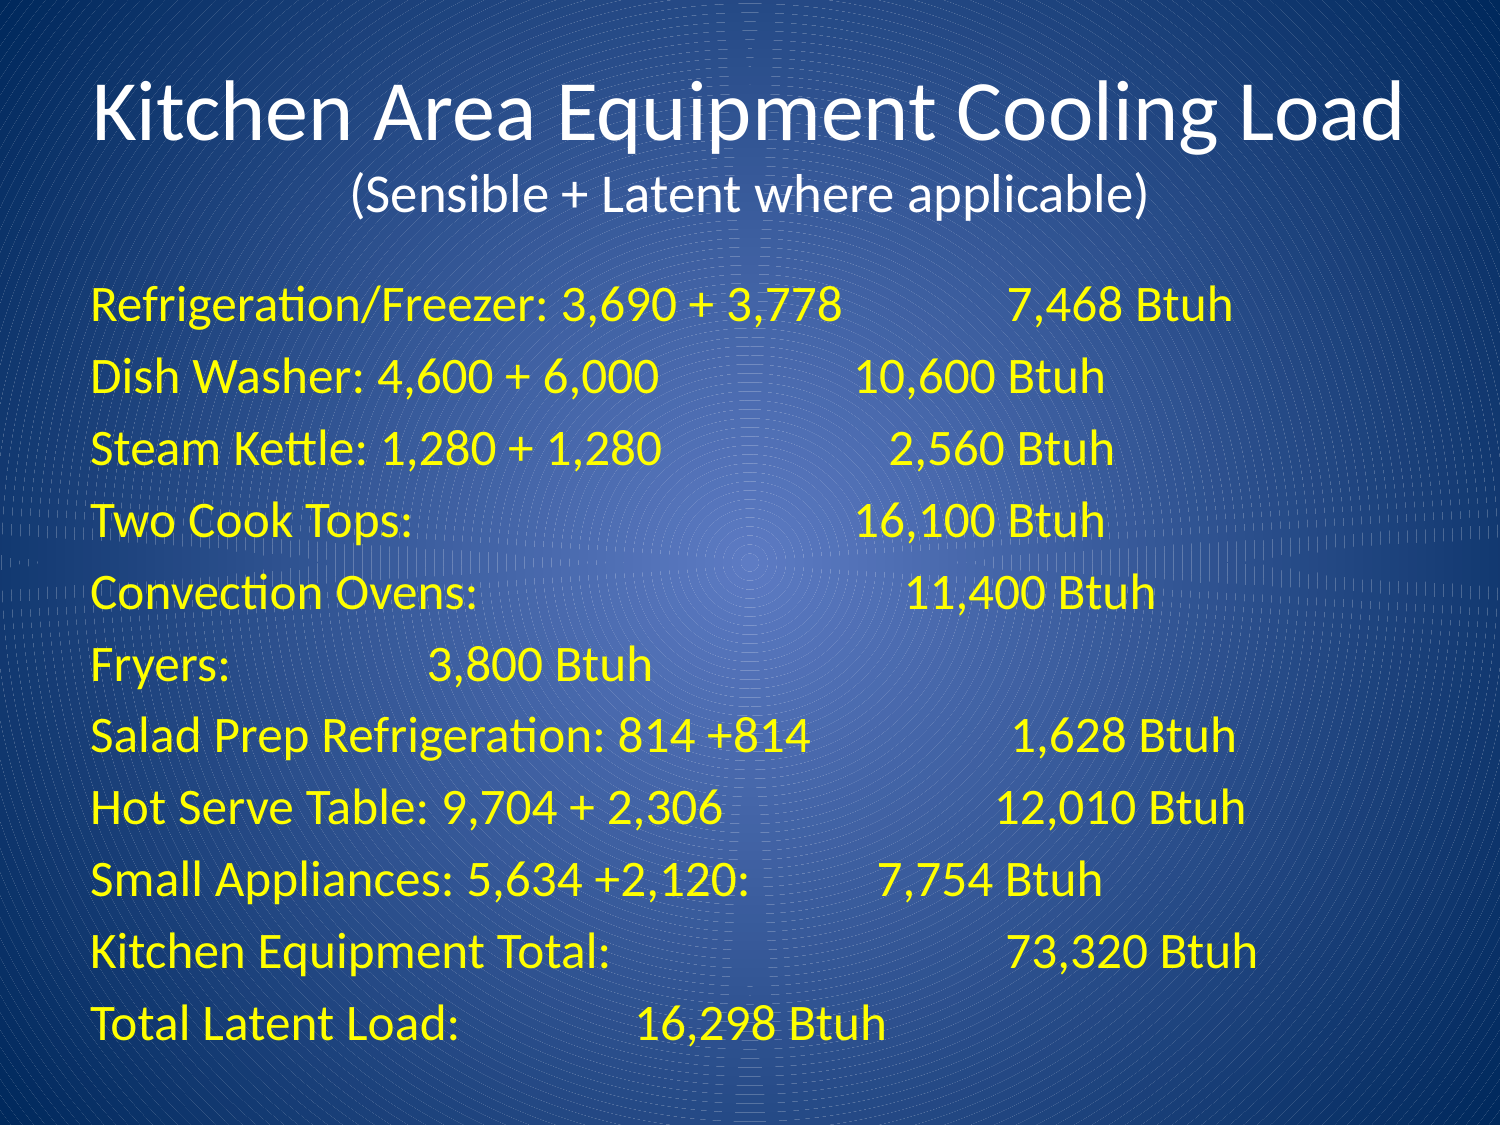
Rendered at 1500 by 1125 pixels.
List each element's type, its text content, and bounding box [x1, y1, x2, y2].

title Kitchen Area Equipment Cooling Load (Sensible + Latent where applicable) [75, 45, 1425, 233]
list Refrigeration/Freezer: 3,690 + 3,778 7,468 Btuh Dish Washer: 4,600 + 6,000 10,600 Btuh Steam Kettle: 1,280 + 1,280 2,560 Btuh Two Cook Tops: 16,100 Btuh Convection Ovens: 11,400 Btuh Fryers: 3,800 Btuh Salad Prep Refrigeration: 814 +814 1,628 Btuh Hot Serve Table: 9,704 + 2,306 12,010 Btuh Small Appliances: 5,634 +2,120: 7,754 Btuh Kitchen Equipment Total: 73,320 Btuh Total Latent Load: 16,298 Btuh [75, 262, 1463, 1075]
